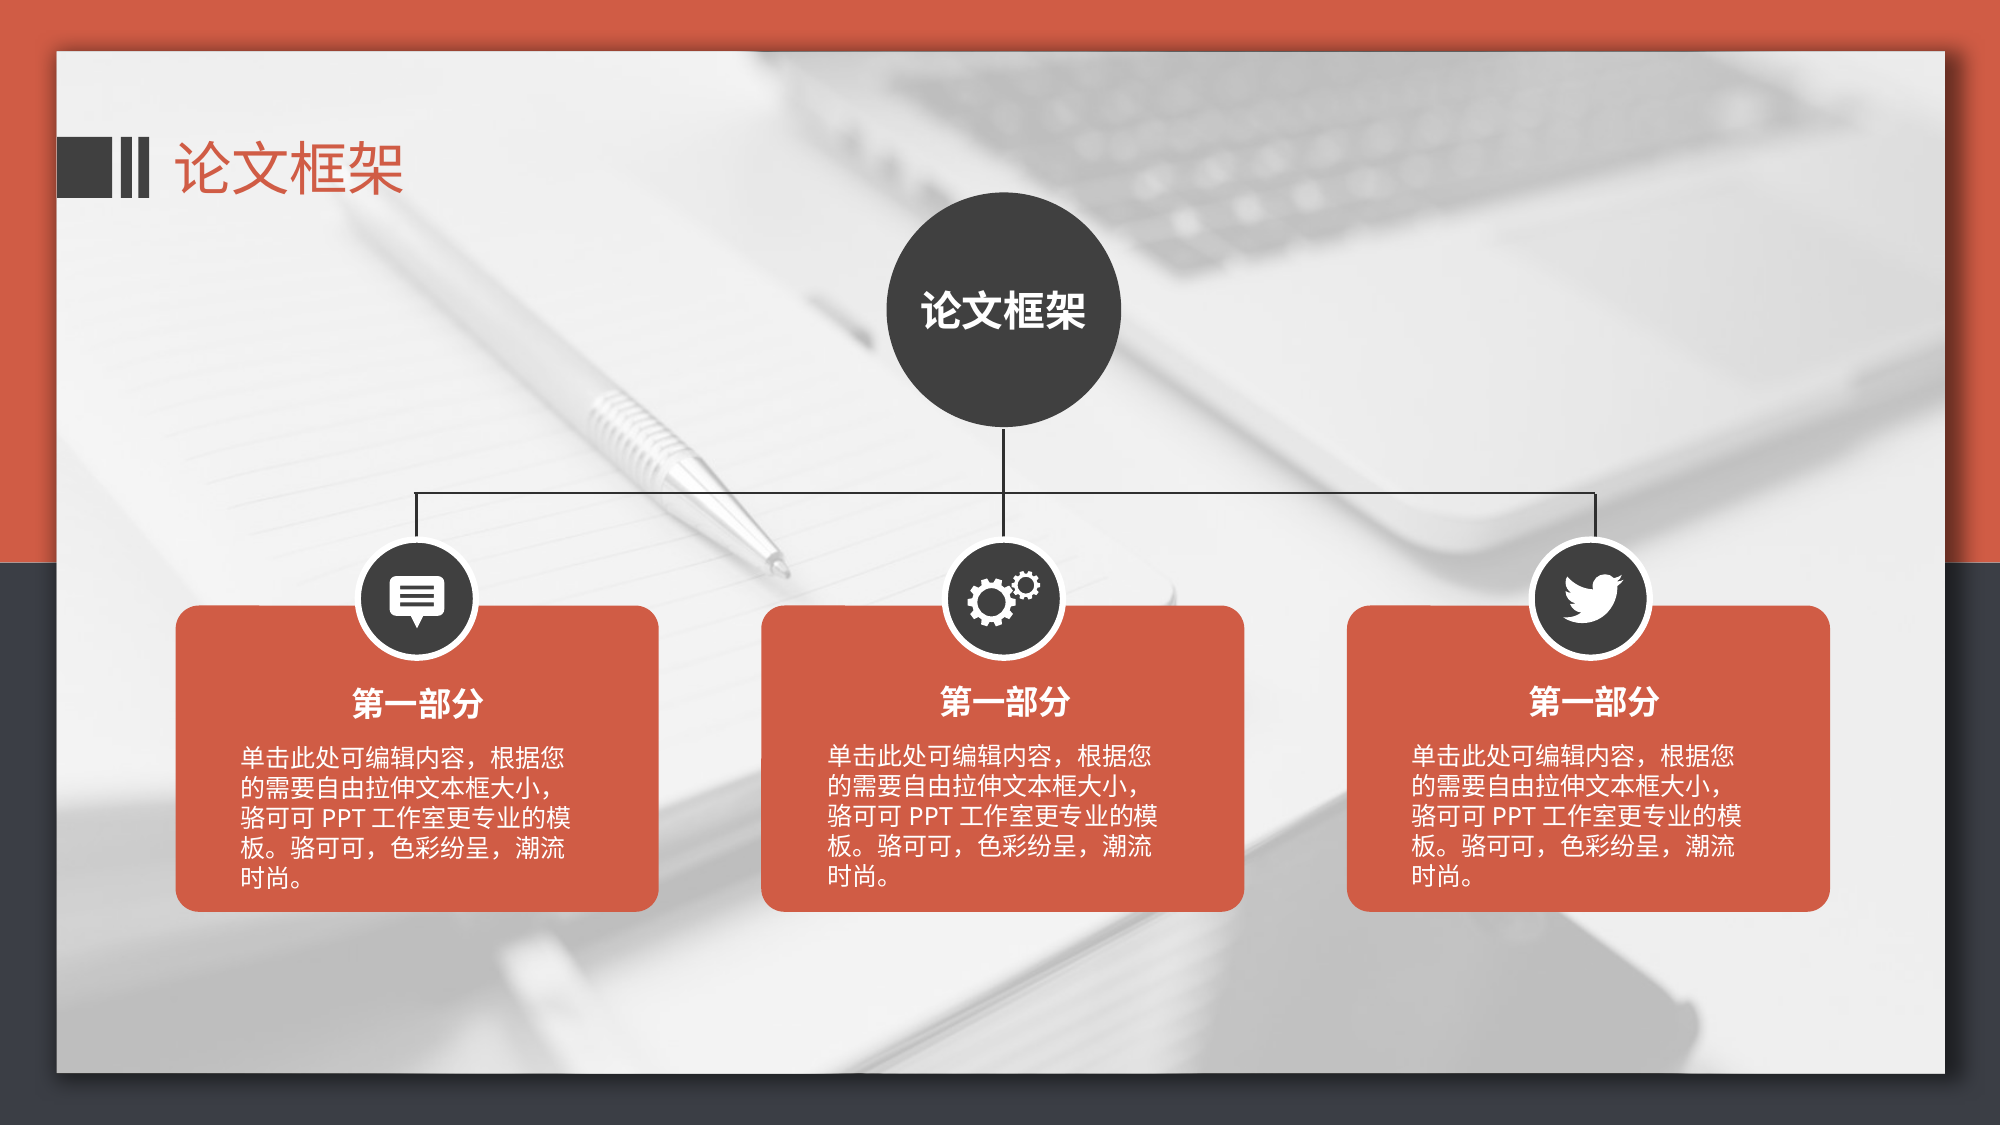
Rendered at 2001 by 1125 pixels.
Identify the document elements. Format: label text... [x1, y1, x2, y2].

text_box 第一部分 [1462, 681, 1727, 722]
text_box 论文框架 [158, 124, 572, 210]
text_box 单击此处可编辑内容，根据您的需要自由拉伸文本框大小，骆可可PPT工作室更专业的模板。骆可可，色彩纷呈，潮流时尚。 [240, 742, 588, 927]
text_box [1530, 538, 1651, 659]
text_box [1596, 574, 1624, 621]
text_box [137, 136, 150, 199]
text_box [967, 570, 1041, 627]
text_box [174, 604, 660, 913]
text_box 论文框架 [905, 277, 1102, 343]
text_box [885, 191, 1123, 429]
text_box [56, 51, 1946, 1074]
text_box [389, 575, 445, 629]
text_box [1563, 576, 1595, 624]
text_box [0, 561, 2000, 1125]
text_box 单击此处可编辑内容，根据您的需要自由拉伸文本框大小，骆可可PPT工作室更专业的模板。骆可可，色彩纷呈，潮流时尚。 [1410, 740, 1759, 925]
text_box [120, 136, 133, 199]
text_box 第一部分 [873, 681, 1138, 722]
text_box [356, 538, 477, 659]
text_box 单击此处可编辑内容，根据您的需要自由拉伸文本框大小，骆可可PPT工作室更专业的模板。骆可可，色彩纷呈，潮流时尚。 [827, 740, 1176, 925]
text_box [1345, 604, 1832, 913]
text_box [56, 136, 113, 199]
text_box [0, 0, 2000, 561]
text_box 第一部分 [286, 683, 551, 724]
text_box [943, 538, 1064, 659]
text_box [760, 604, 1246, 913]
